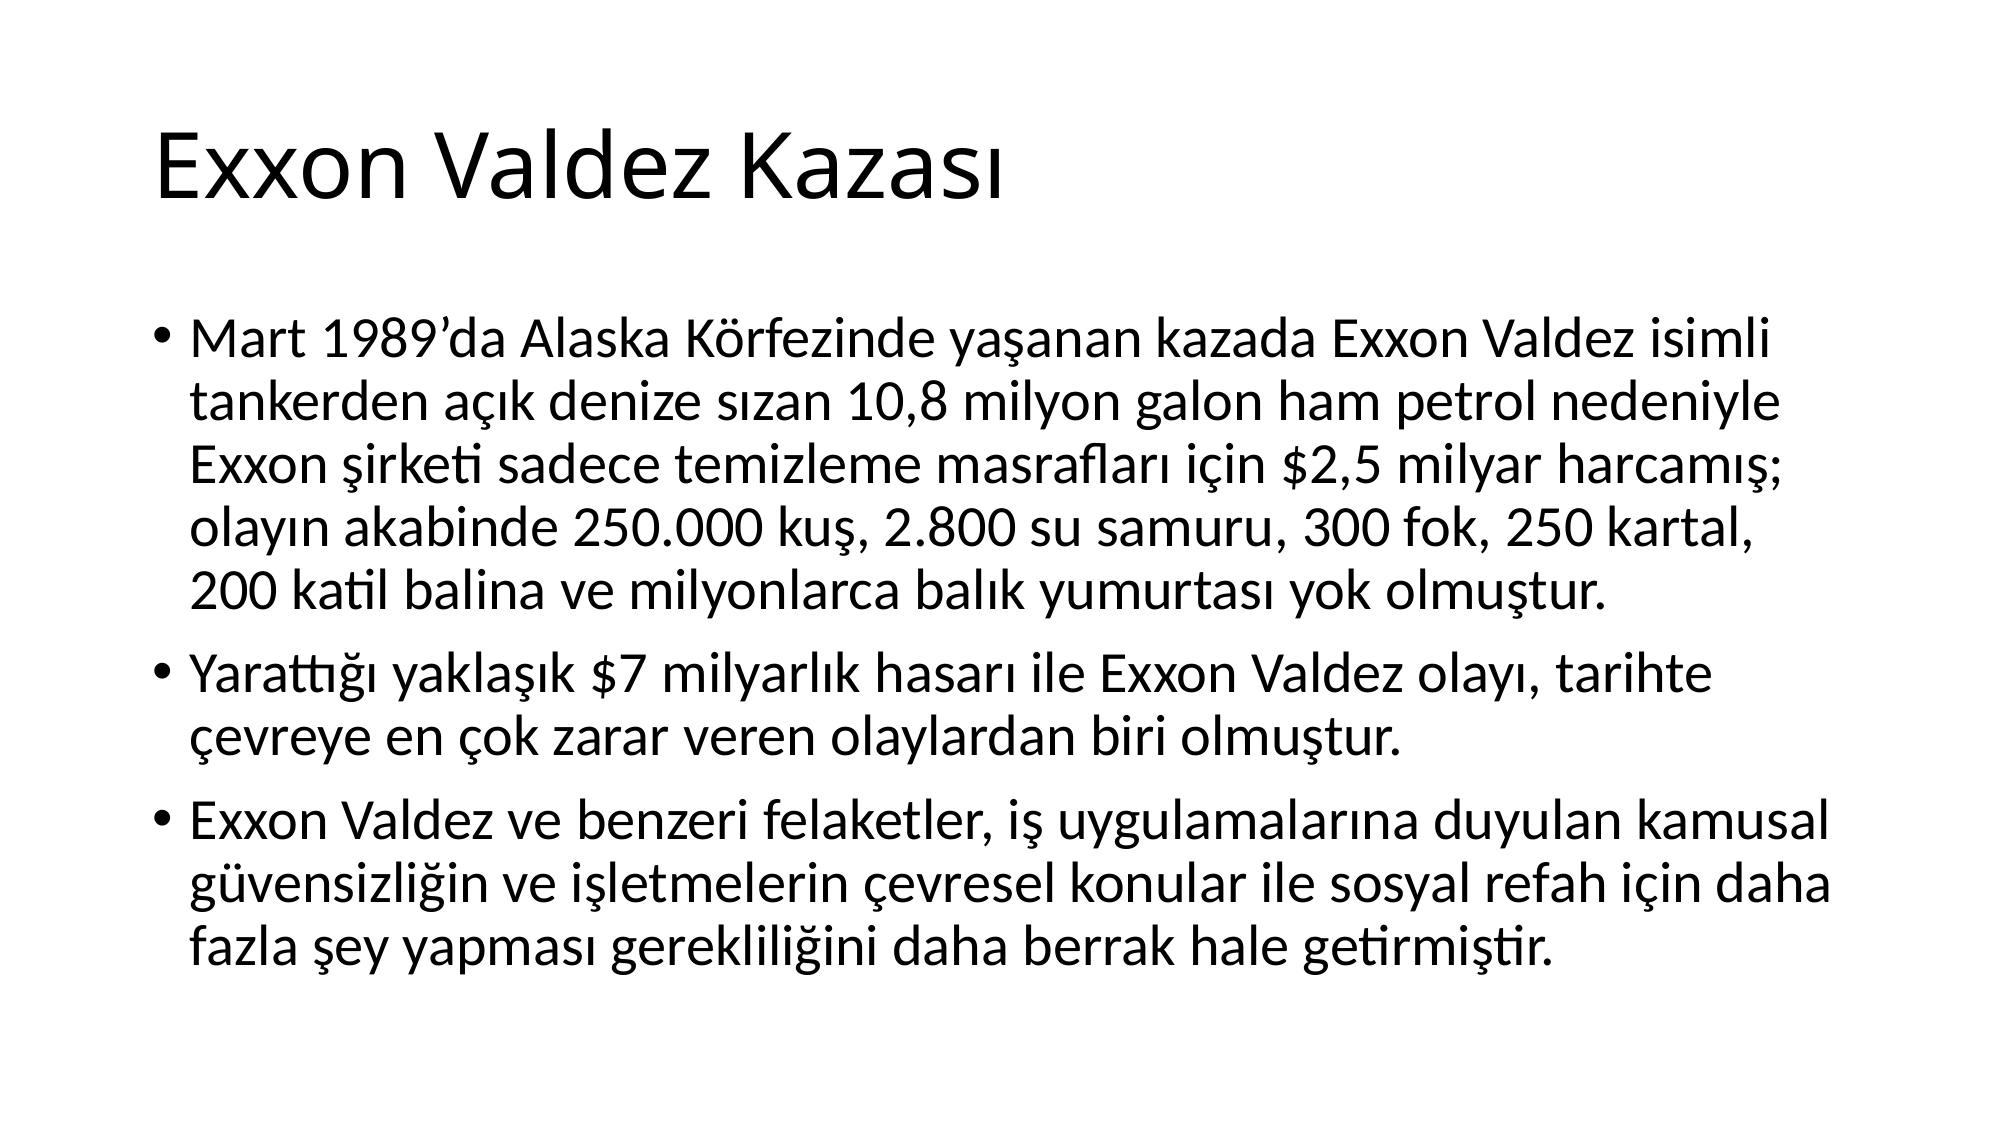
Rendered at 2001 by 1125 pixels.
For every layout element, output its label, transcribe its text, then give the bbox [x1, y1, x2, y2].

title Exxon Valdez Kazası [137, 59, 1863, 278]
list Mart 1989’da Alaska Körfezinde yaşanan kazada Exxon Valdez isimli tankerden açık denize sızan 10,8 milyon galon ham petrol nedeniyle Exxon şirketi sadece temizleme masrafları için $2,5 milyar harcamış; olayın akabinde 250.000 kuş, 2.800 su samuru, 300 fok, 250 kartal, 200 katil balina ve milyonlarca balık yumurtası yok olmuştur. Yarattığı yaklaşık $7 milyarlık hasarı ile Exxon Valdez olayı, tarihte çevreye en çok zarar veren olaylardan biri olmuştur. Exxon Valdez ve benzeri felaketler, iş uygulamalarına duyulan kamusal güvensizliğin ve işletmelerin çevresel konular ile sosyal refah için daha fazla şey yapması gerekliliğini daha berrak hale getirmiştir. [137, 299, 1863, 1014]
